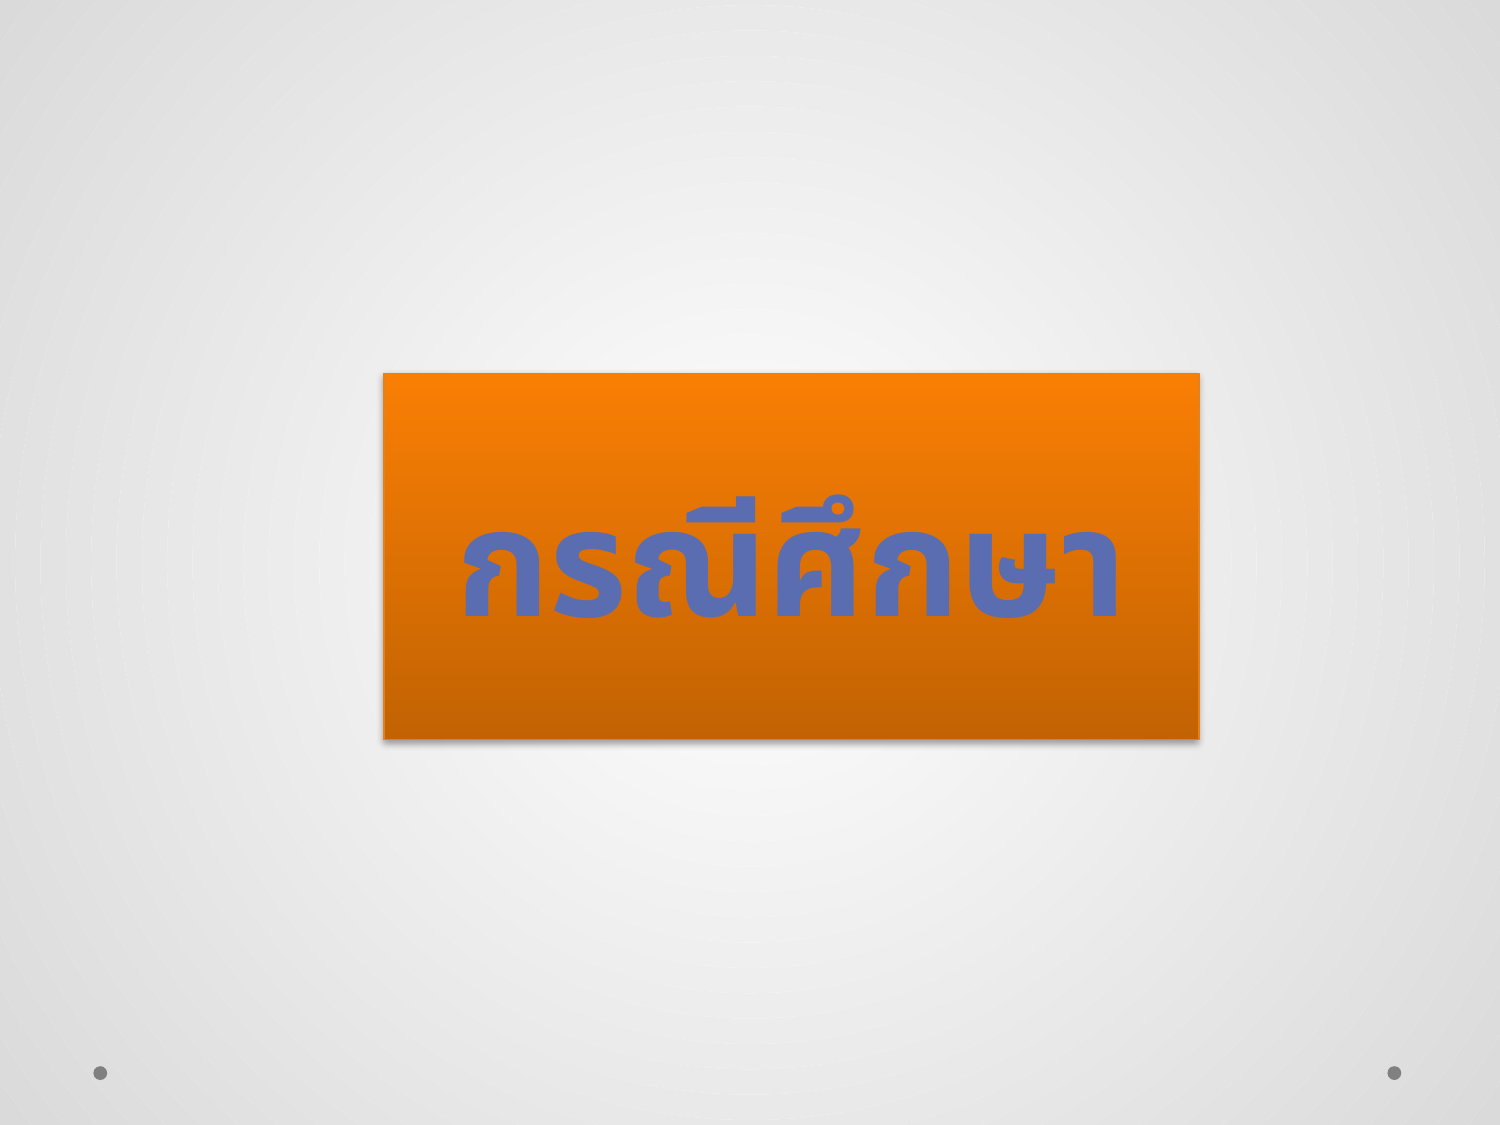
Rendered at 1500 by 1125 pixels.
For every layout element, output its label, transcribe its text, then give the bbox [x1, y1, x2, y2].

text_box กรณีศึกษา [383, 373, 1200, 740]
